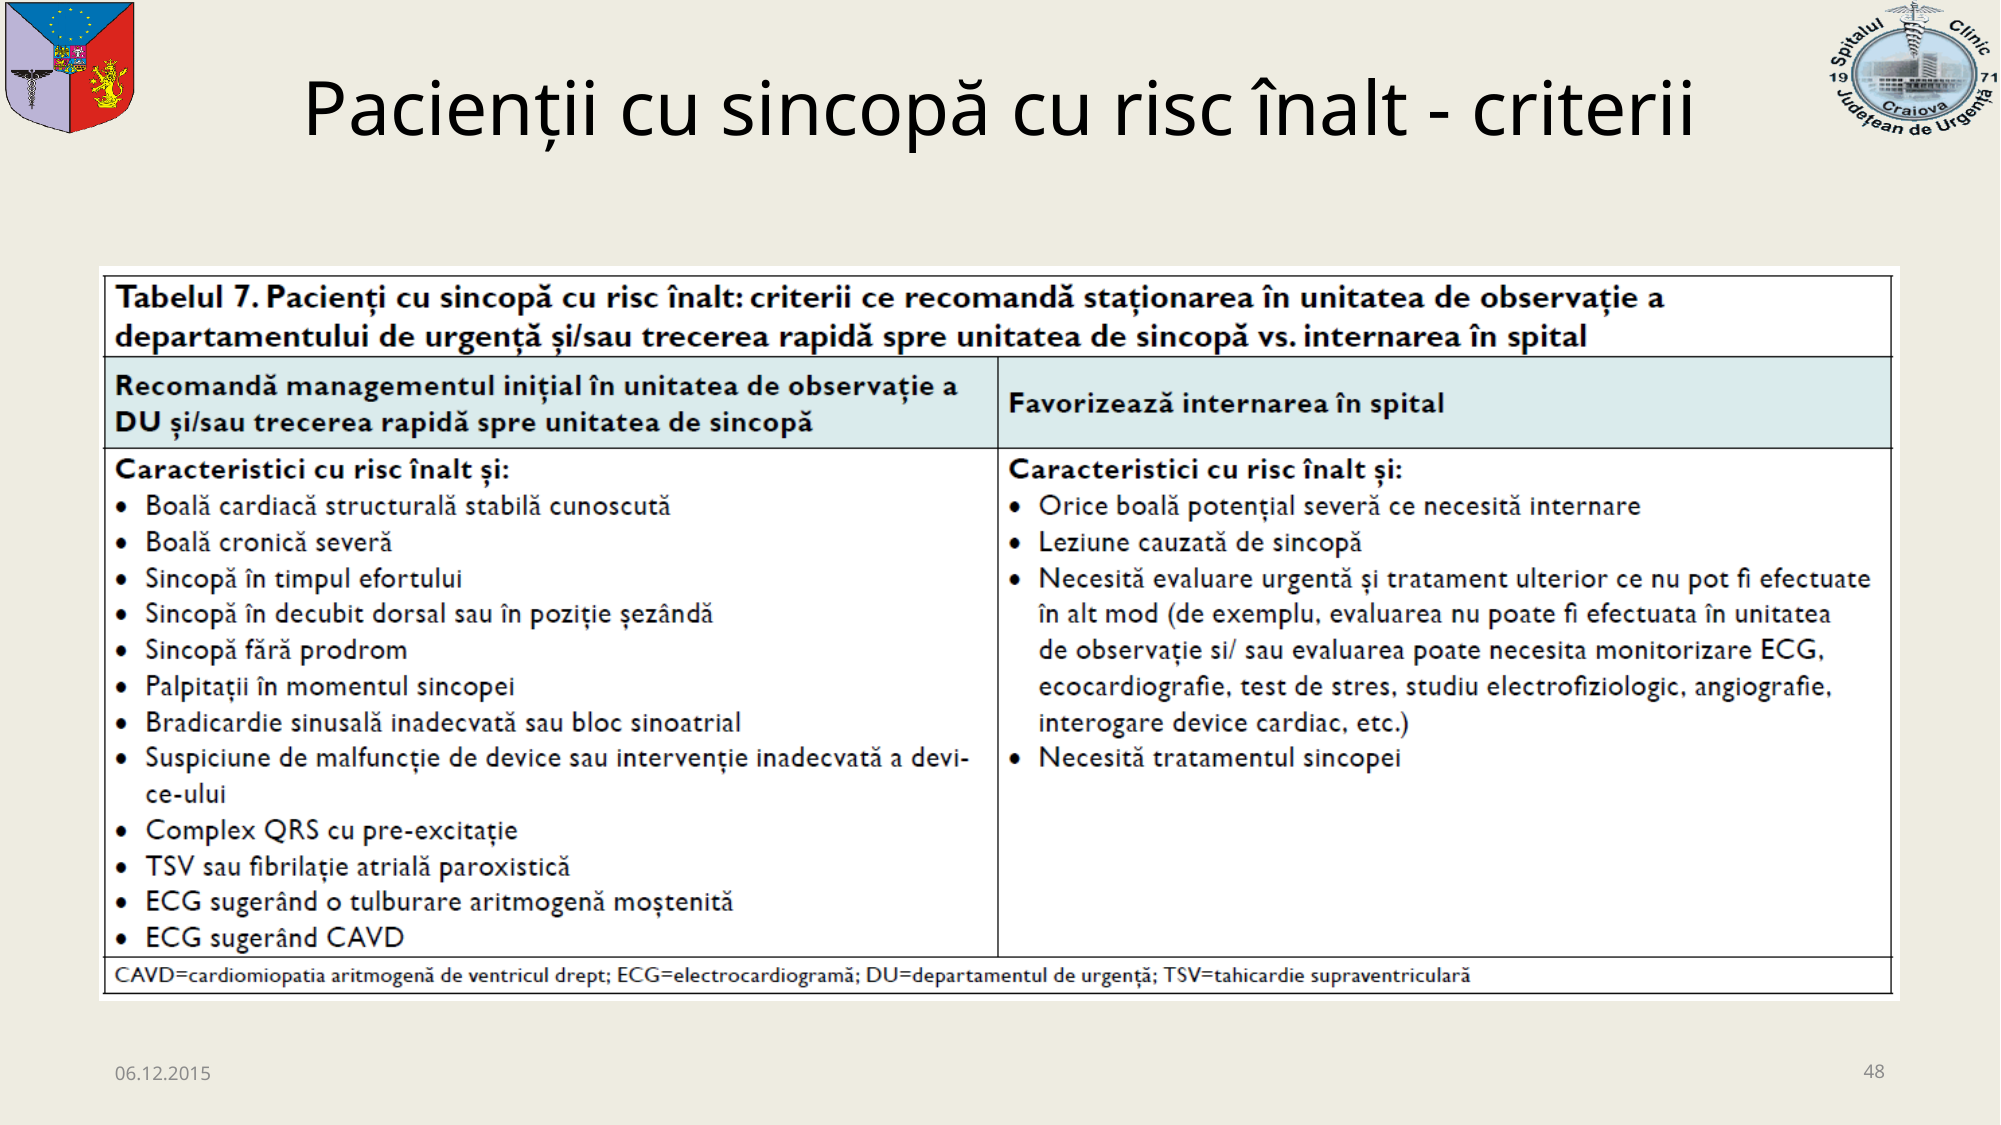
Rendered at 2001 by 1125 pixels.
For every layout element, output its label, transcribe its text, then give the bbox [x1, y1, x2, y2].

title Pacienții cu sincopă cu risc înalt - criterii [99, 45, 1900, 166]
picture [0, 0, 139, 136]
picture [1828, 0, 1997, 136]
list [99, 266, 1901, 1001]
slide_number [99, 1042, 567, 1103]
slide_number 48 [1433, 1042, 1900, 1103]
